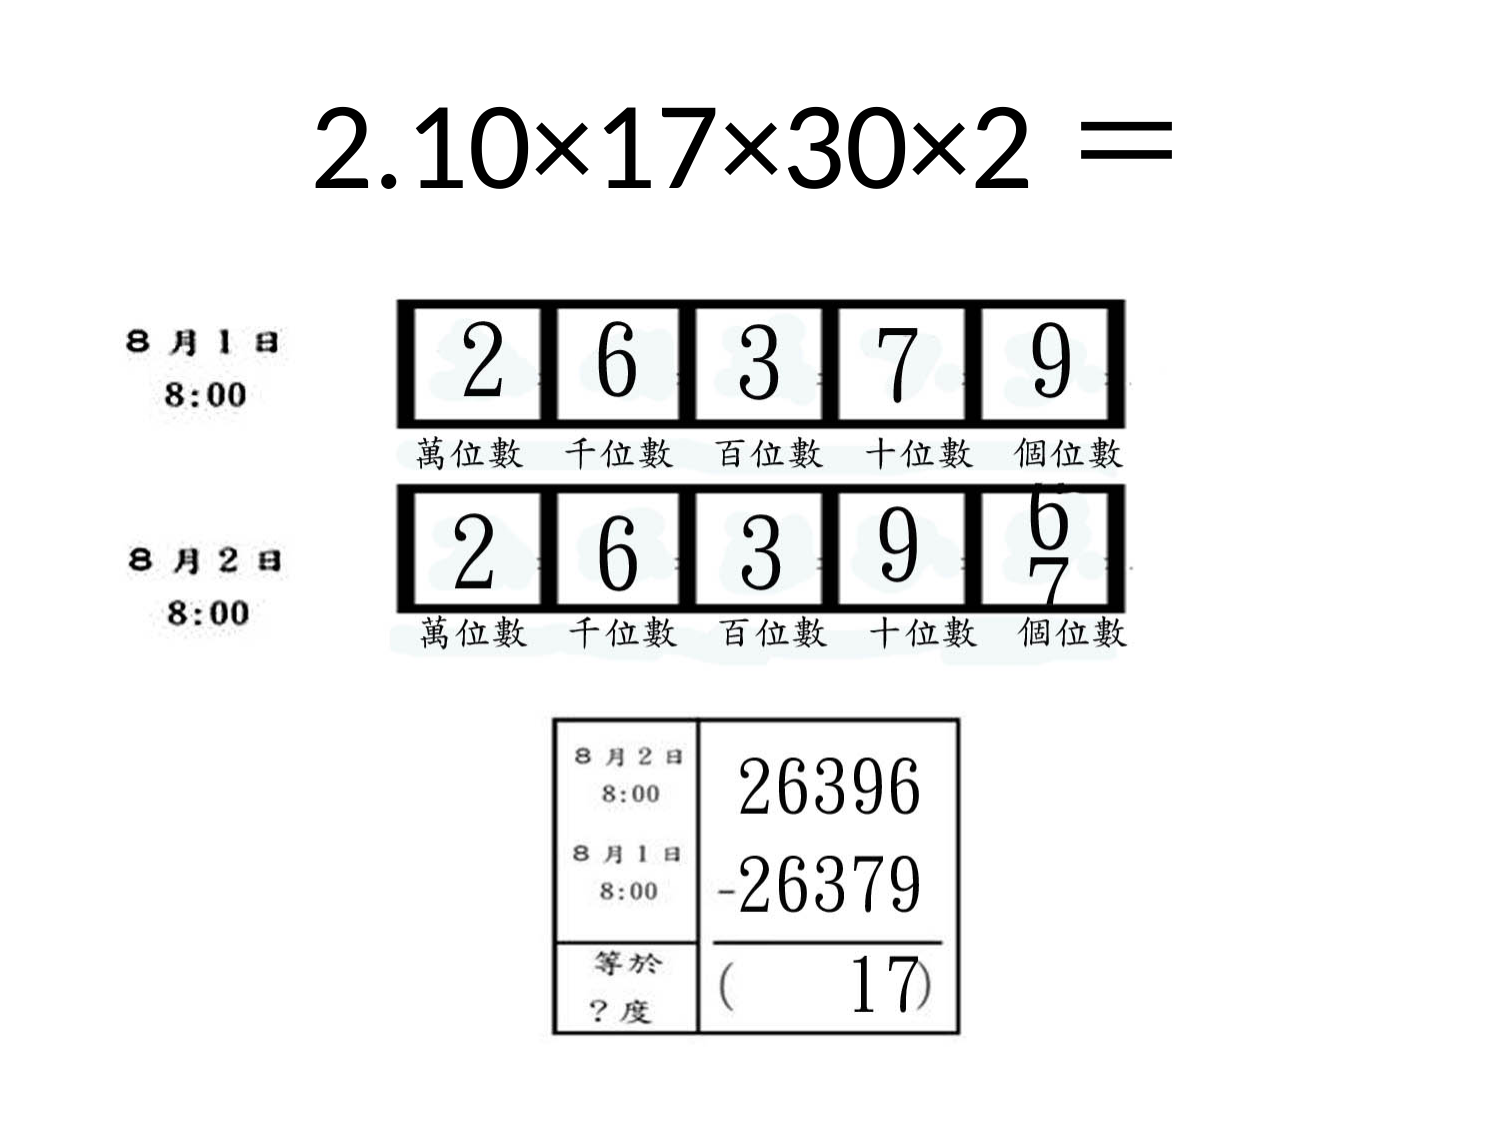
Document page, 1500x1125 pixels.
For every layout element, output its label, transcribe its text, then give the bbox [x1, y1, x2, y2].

picture [0, 254, 1500, 1125]
title 2.10×17×30×2＝ [74, 44, 1426, 233]
